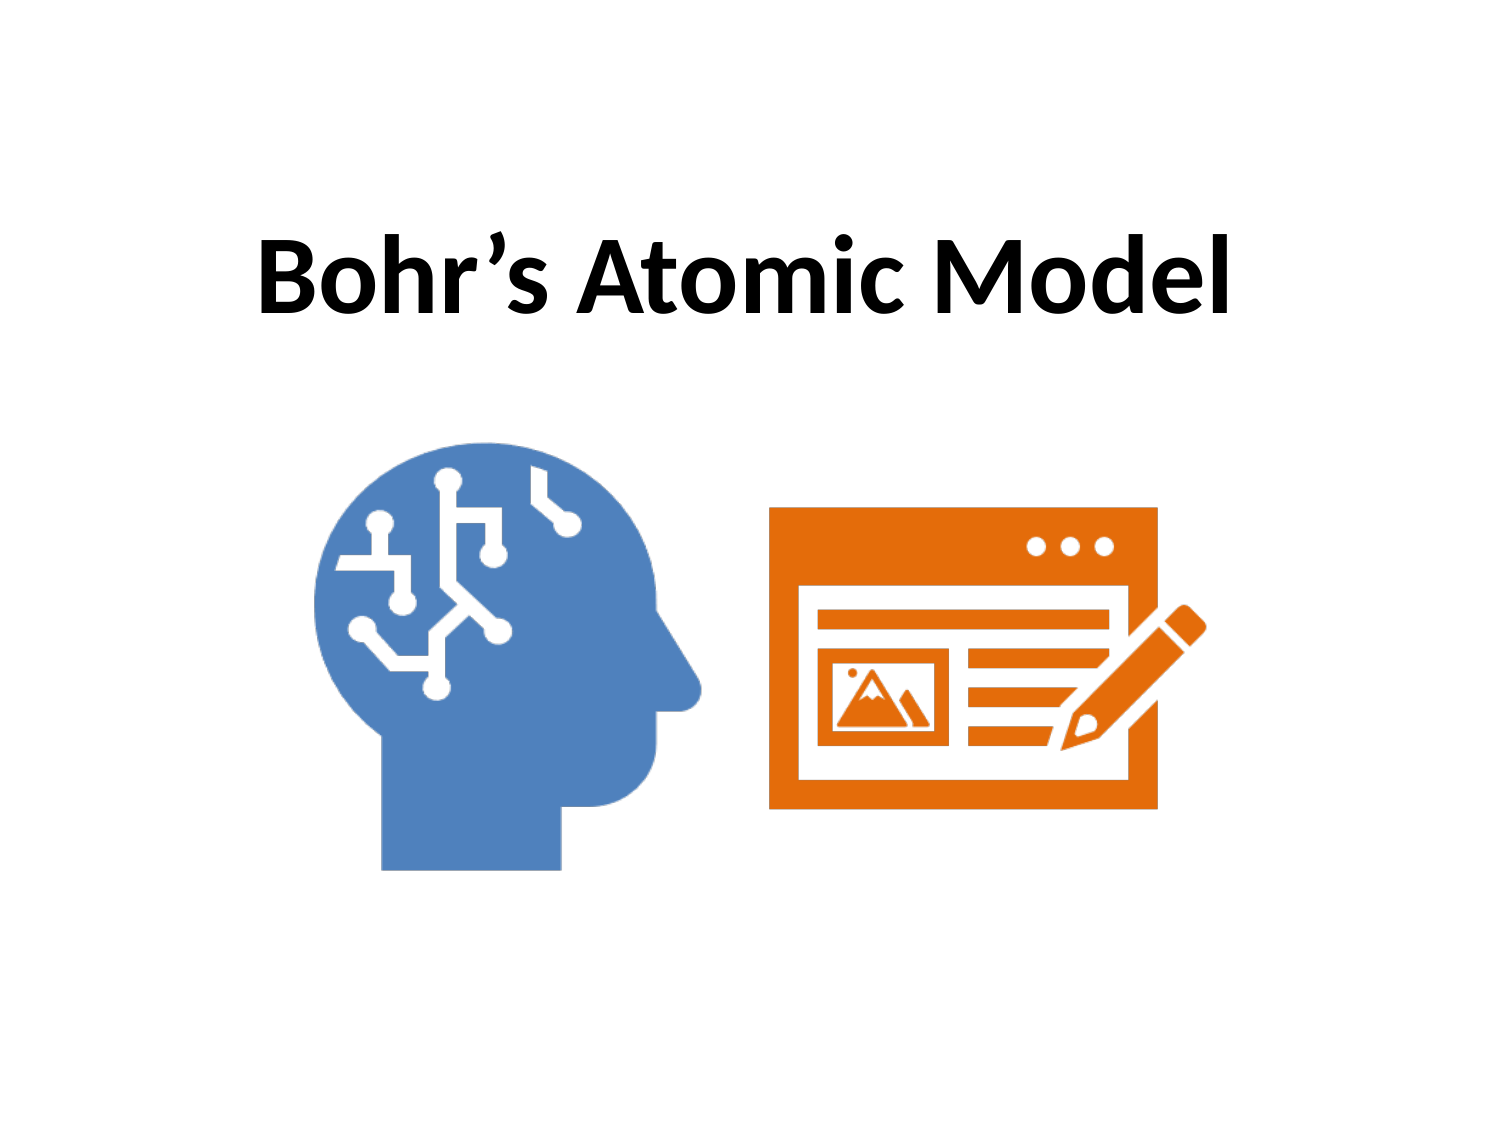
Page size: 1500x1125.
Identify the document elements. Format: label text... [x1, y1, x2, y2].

picture [749, 425, 1217, 892]
text_box Bohr’s Atomic Model [240, 193, 1260, 344]
text_box [235, 404, 744, 913]
